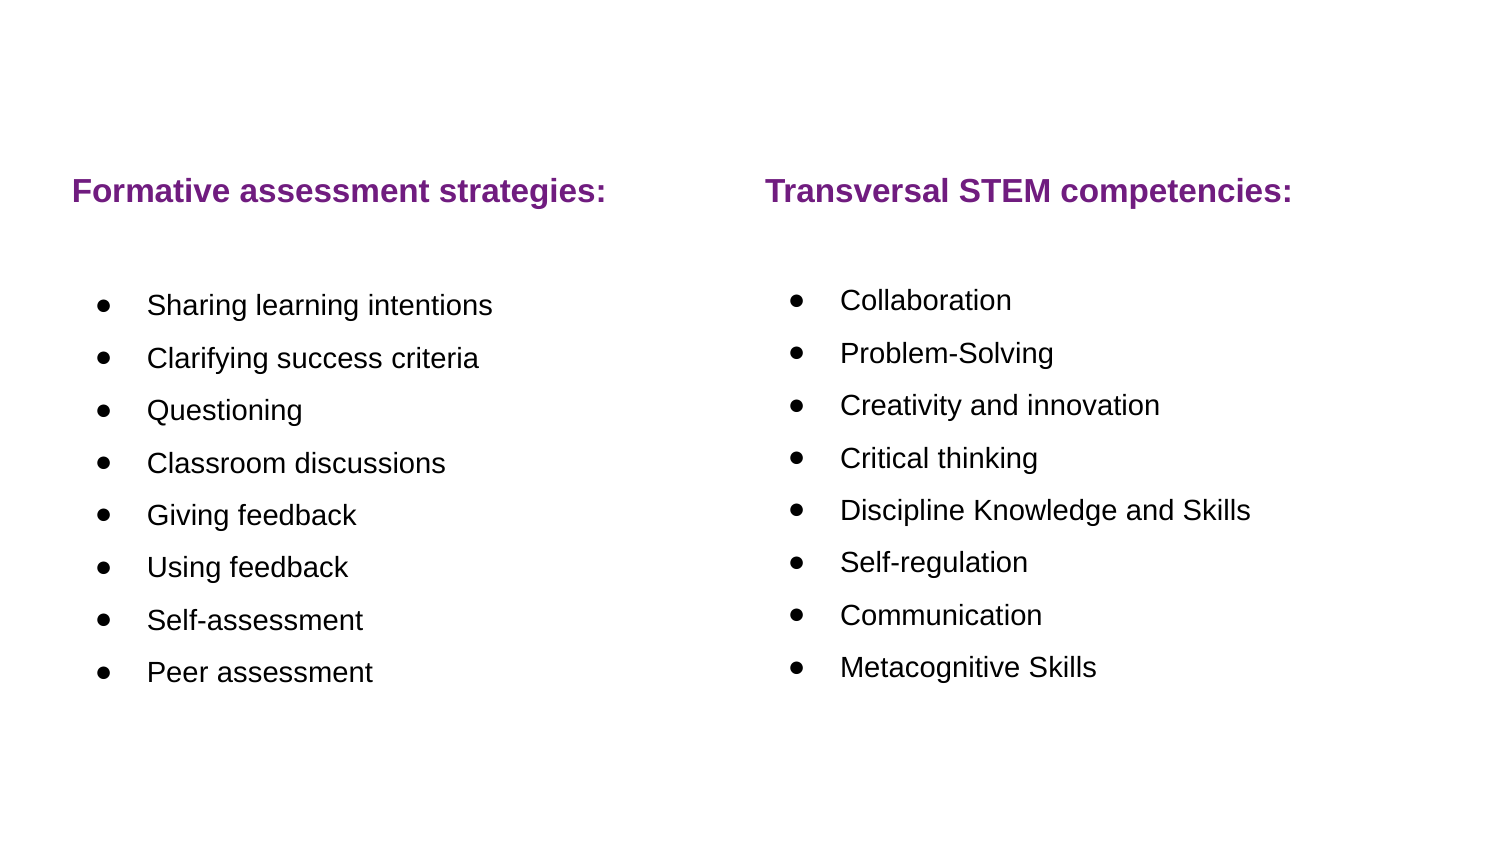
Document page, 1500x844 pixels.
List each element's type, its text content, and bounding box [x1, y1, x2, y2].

text_box Formative assessment strategies: Sharing learning intentions Clarifying success criteria Questioning Classroom discussions Giving feedback Using feedback Self-assessment Peer assessment [56, 154, 750, 844]
text_box Transversal STEM competencies: Collaboration Problem-Solving Creativity and innovation Critical thinking Discipline Knowledge and Skills Self-regulation Communication Metacognitive Skills [750, 154, 1464, 844]
